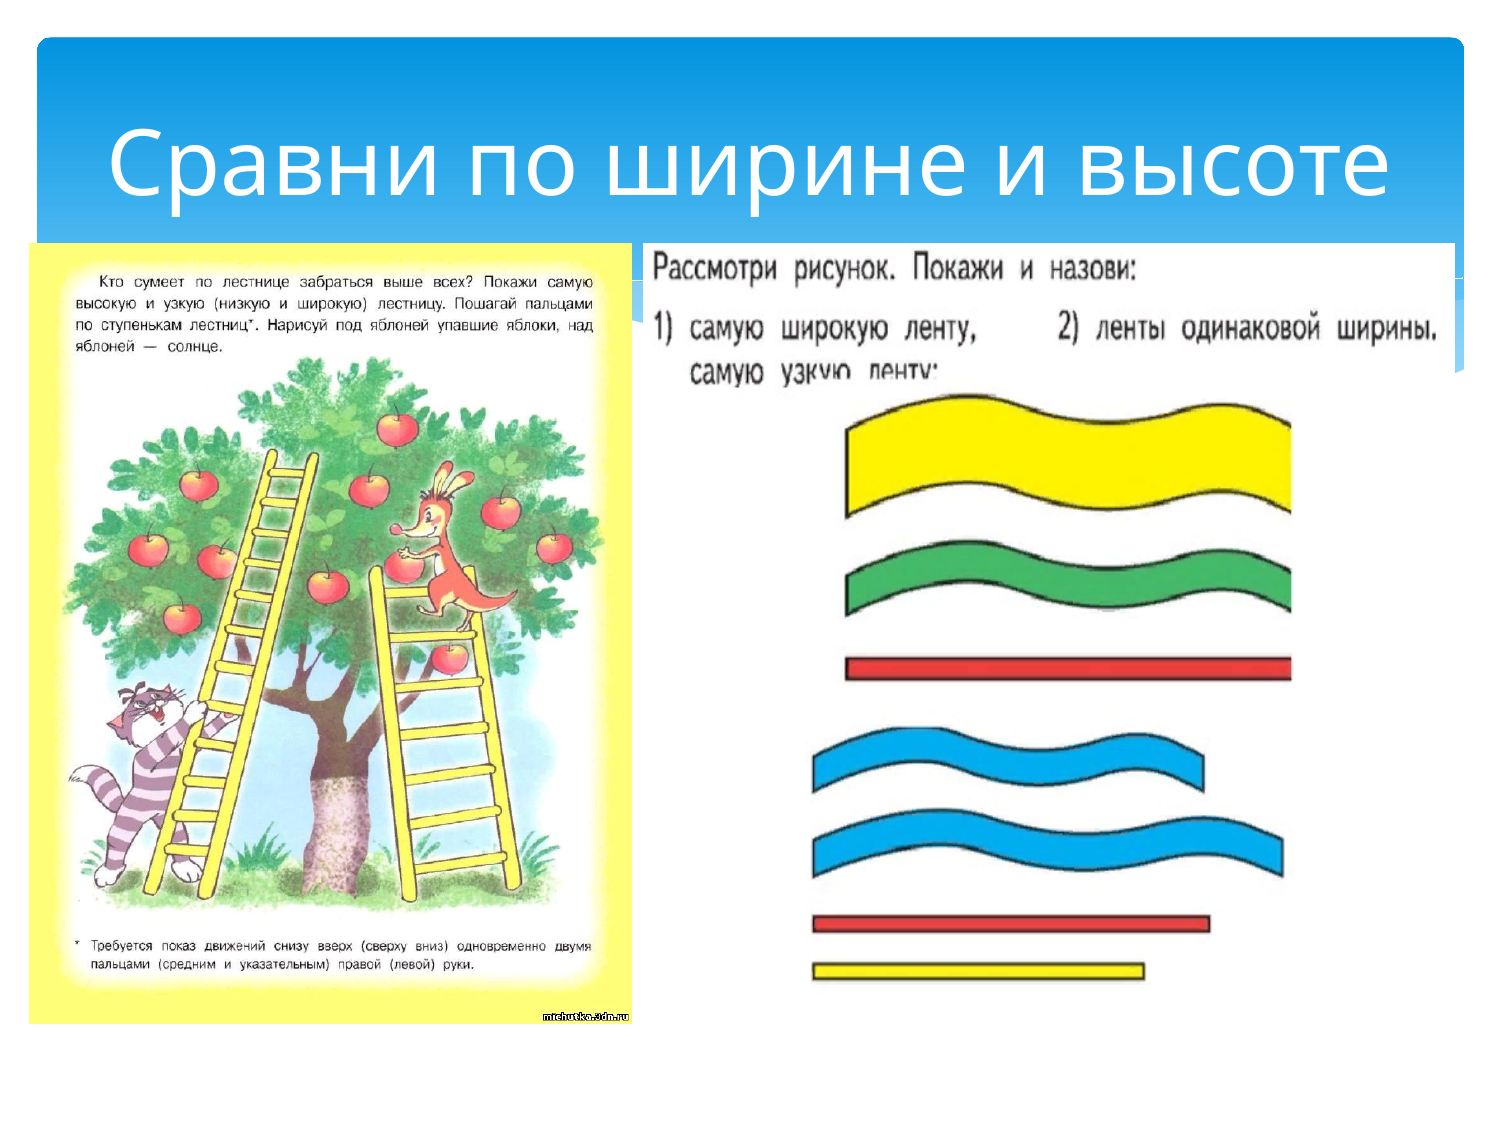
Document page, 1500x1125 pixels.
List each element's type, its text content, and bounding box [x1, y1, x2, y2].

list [29, 243, 632, 1025]
title Сравни по ширине и высоте [75, 55, 1425, 246]
picture [643, 243, 1455, 1024]
